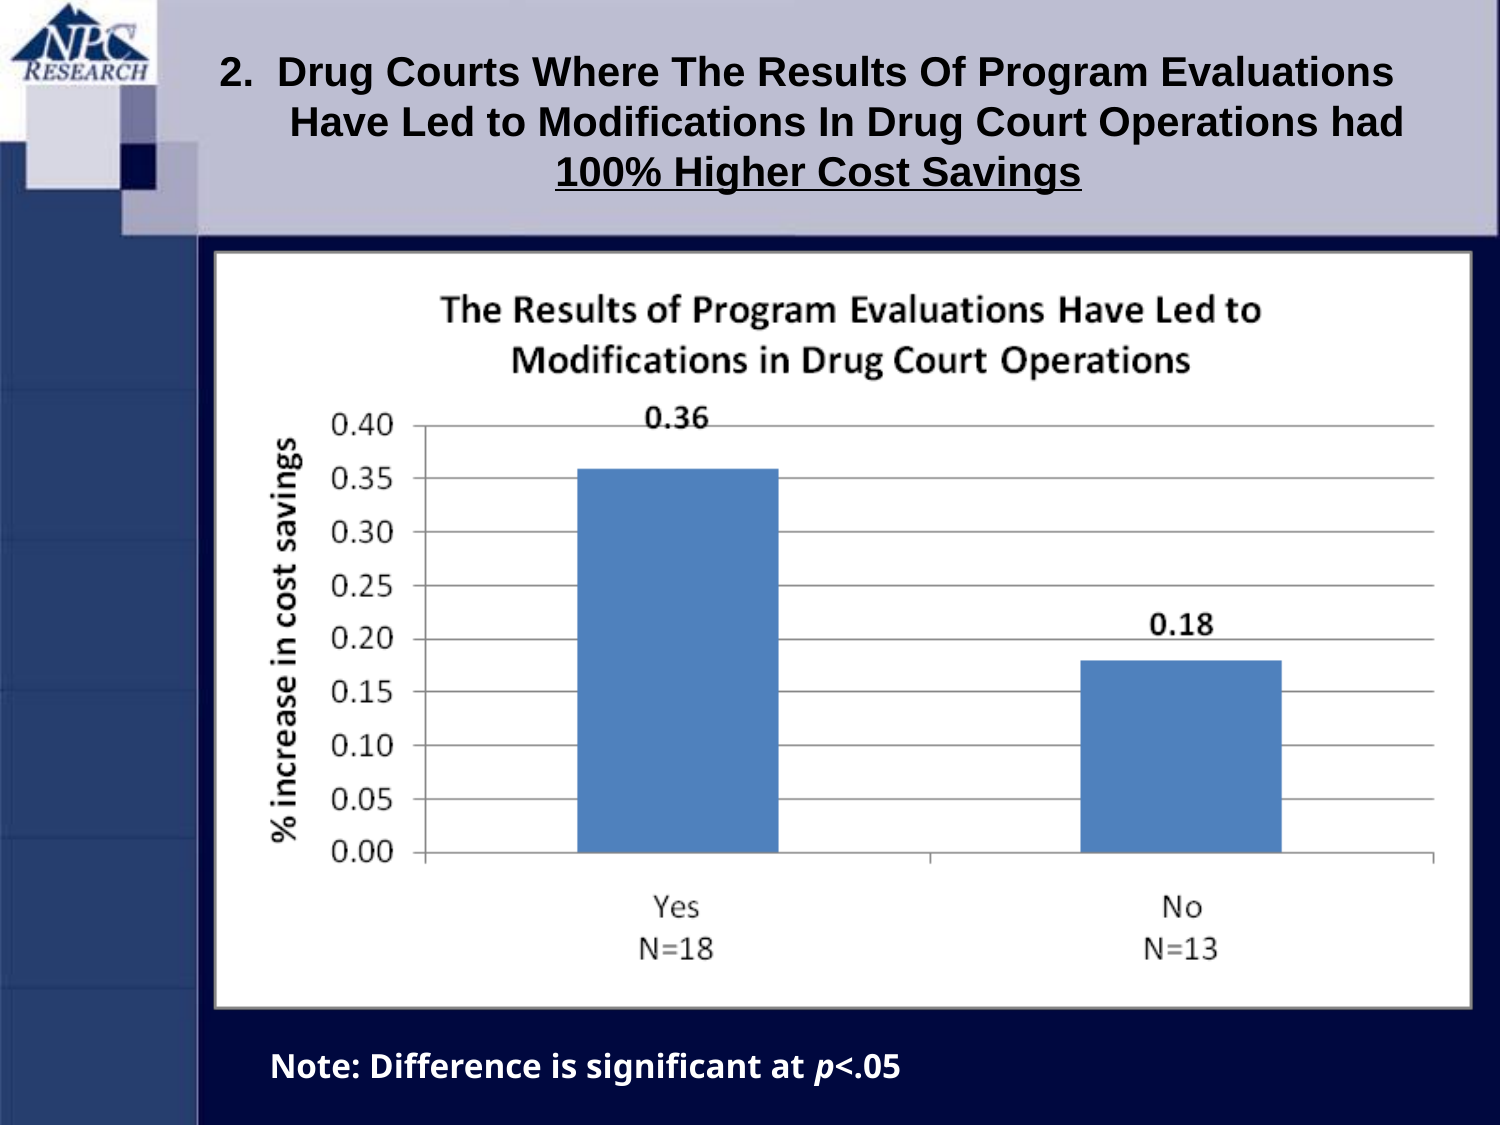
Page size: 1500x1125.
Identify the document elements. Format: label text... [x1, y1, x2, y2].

text_box 2. Drug Courts Where The Results Of Program Evaluations Have Led to Modifications In Drug Court Operations had 100% Higher Cost Savings [174, 37, 1463, 203]
text_box Note: Difference is significant at p<.05 [254, 1037, 917, 1093]
picture [0, 0, 1500, 1125]
